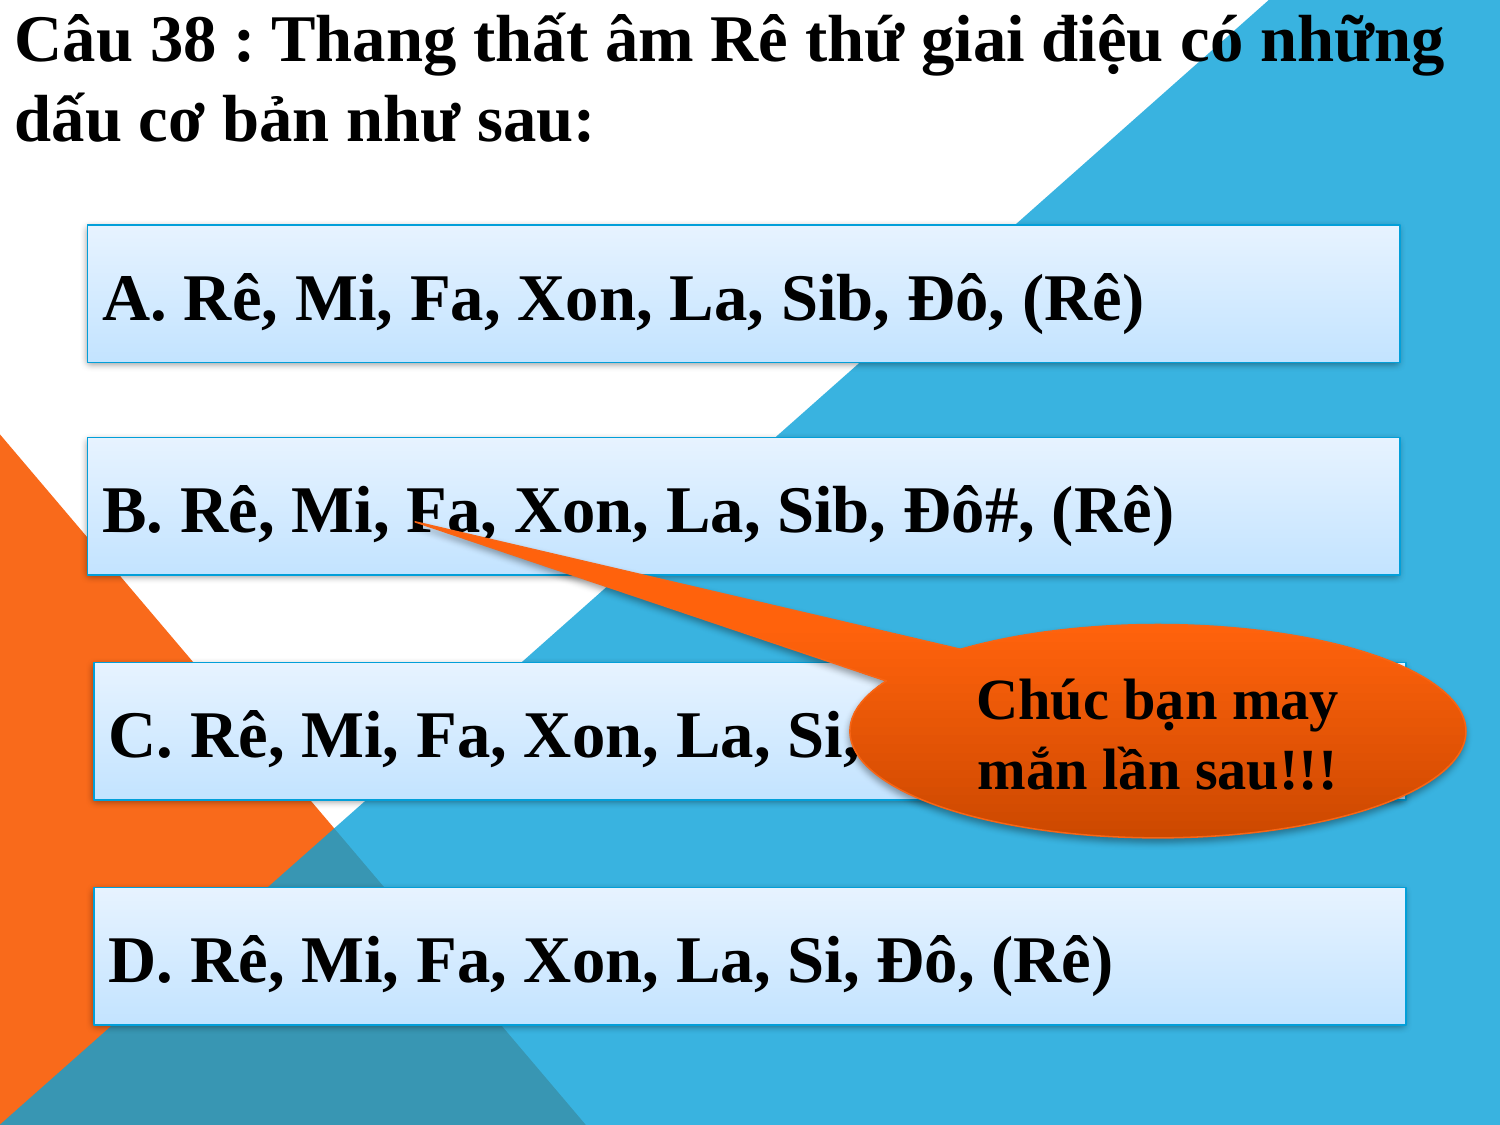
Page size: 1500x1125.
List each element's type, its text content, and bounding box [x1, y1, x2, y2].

text_box Câu 38 : Thang thất âm Rê thứ giai điệu có những dấu cơ bản như sau: [0, 0, 1500, 152]
text_box A. Rê, Mi, Fa, Xon, La, Sib, Đô, (Rê) [87, 224, 1401, 363]
text_box D. Rê, Mi, Fa, Xon, La, Si, Đô, (Rê) [93, 887, 1407, 1026]
text_box Chúc bạn may mắn lần sau!!! [414, 521, 1467, 839]
text_box B. Rê, Mi, Fa, Xon, La, Sib, Đô#, (Rê) [87, 437, 1401, 576]
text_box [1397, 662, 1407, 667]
text_box C. Rê, Mi, Fa, Xon, La, Si, Đô#, (Rê) [93, 662, 900, 801]
